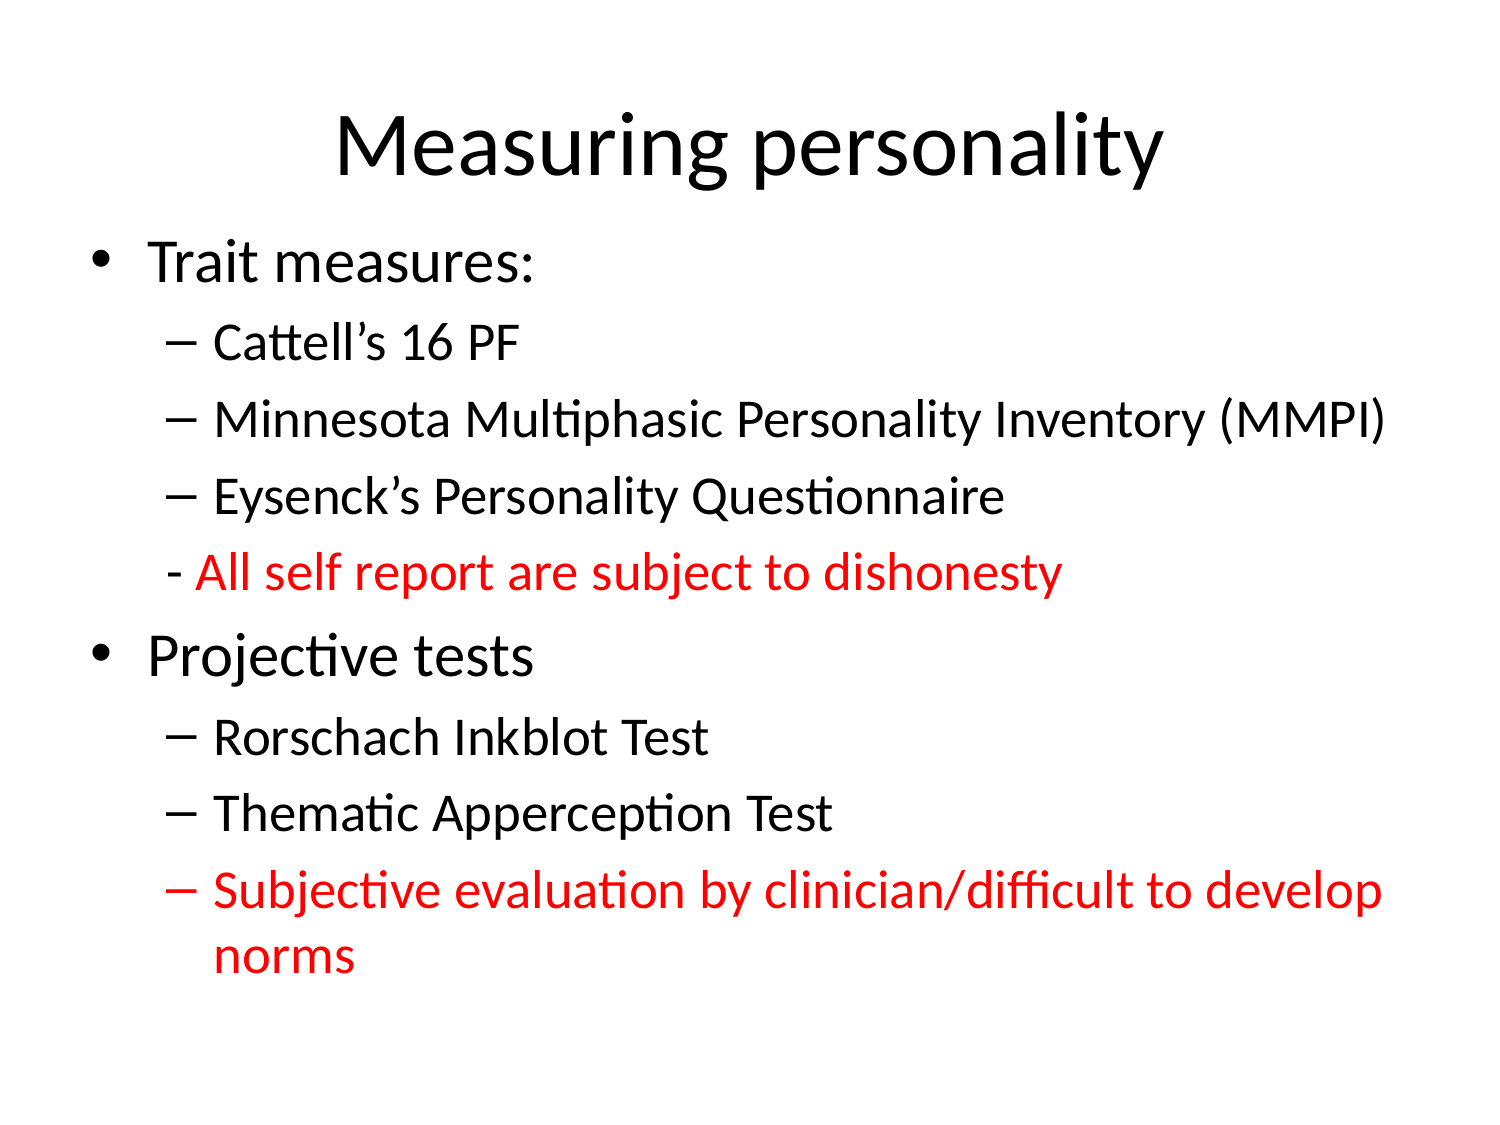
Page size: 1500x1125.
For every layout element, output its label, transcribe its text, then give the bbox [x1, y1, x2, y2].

list Trait measures: Cattell’s 16 PF Minnesota Multiphasic Personality Inventory (MMPI) Eysenck’s Personality Questionnaire - All self report are subject to dishonesty Projective tests Rorschach Inkblot Test Thematic Apperception Test Subjective evaluation by clinician/difficult to develop norms [75, 212, 1425, 1005]
title Measuring personality [75, 45, 1425, 212]
